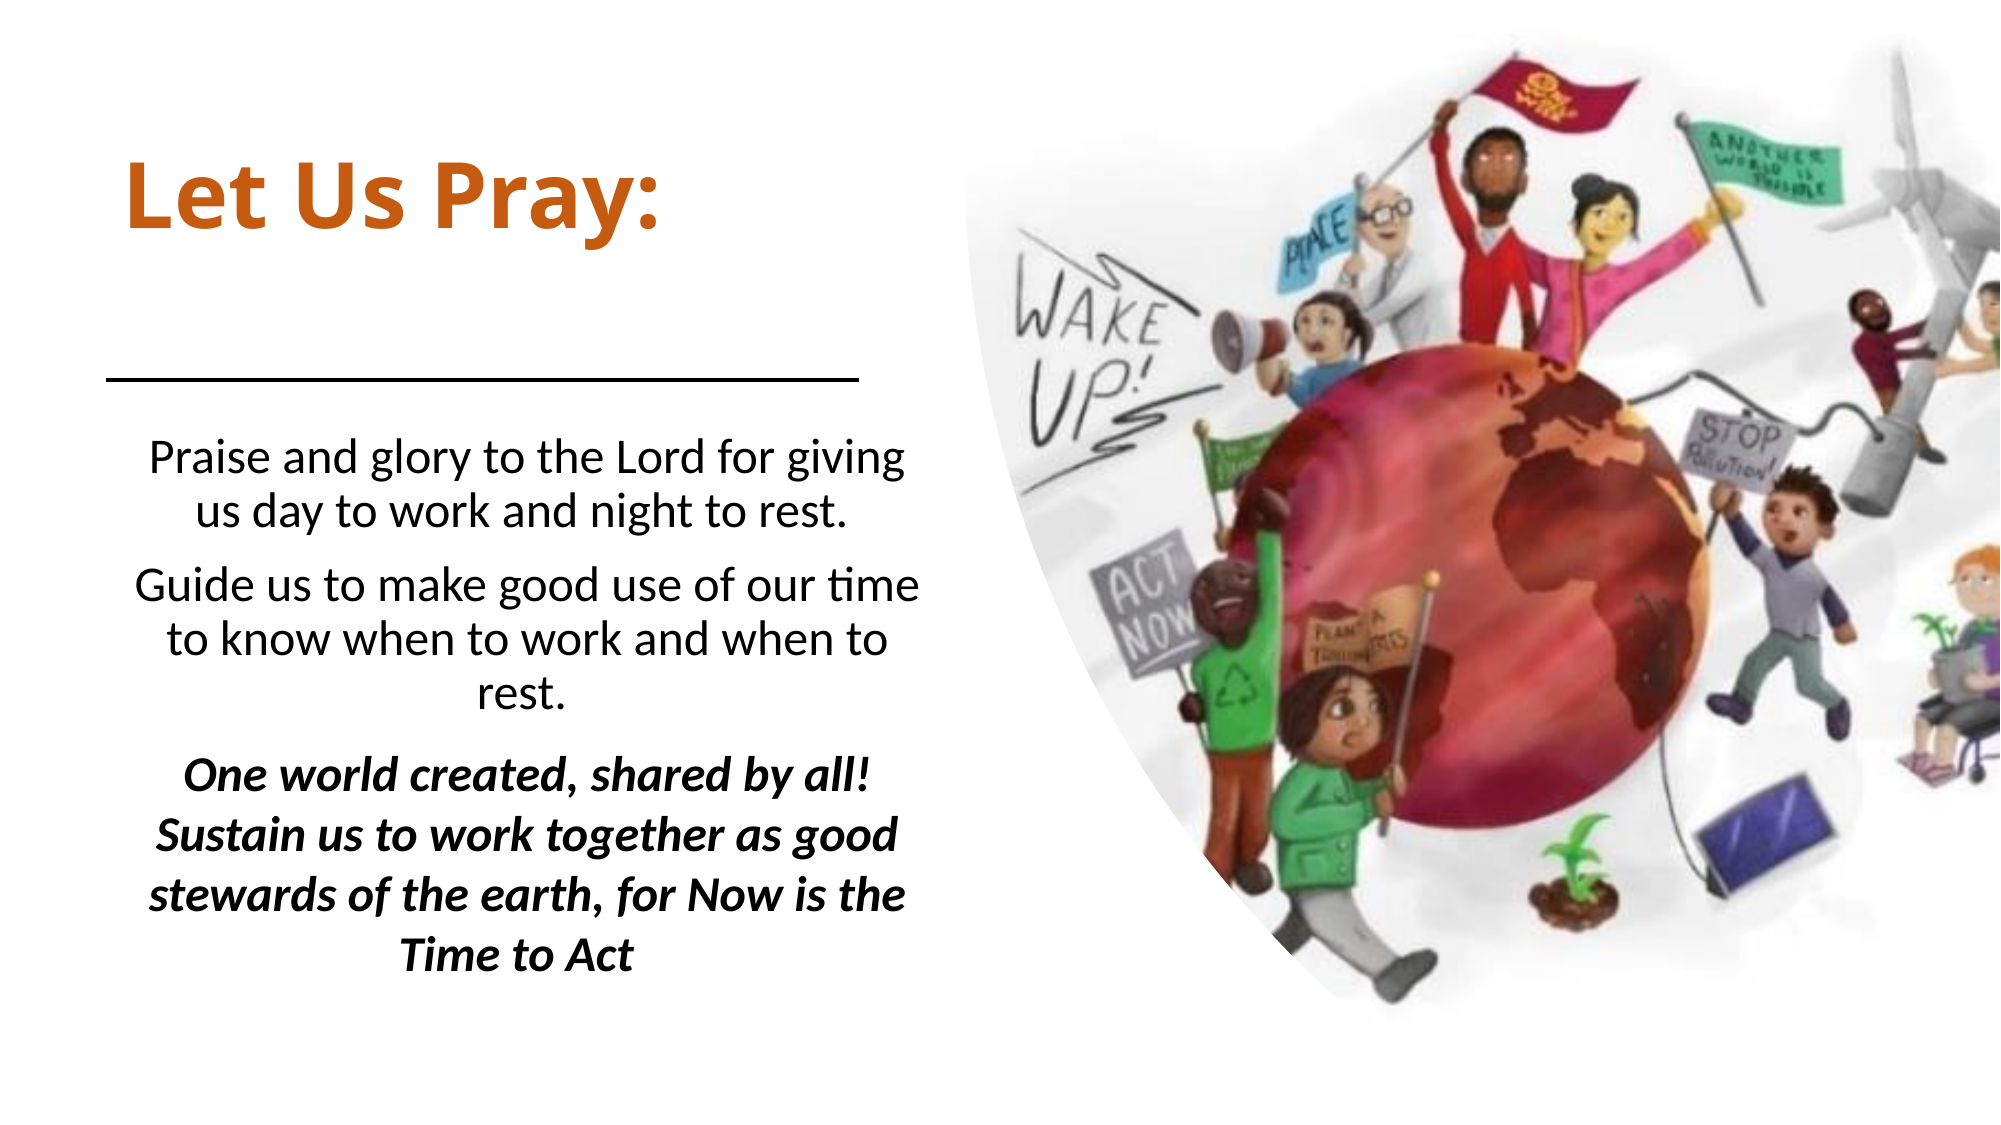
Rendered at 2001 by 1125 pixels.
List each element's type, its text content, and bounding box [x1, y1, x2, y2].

picture [964, 0, 2000, 1125]
list Praise and glory to the Lord for giving us day to work and night to rest. Guide us to make good use of our time to know when to work and when to rest. One world created, shared by all! Sustain us to work together as good stewards of the earth, for Now is the Time to Act [107, 422, 948, 1083]
title Let Us Pray: [107, 59, 948, 338]
